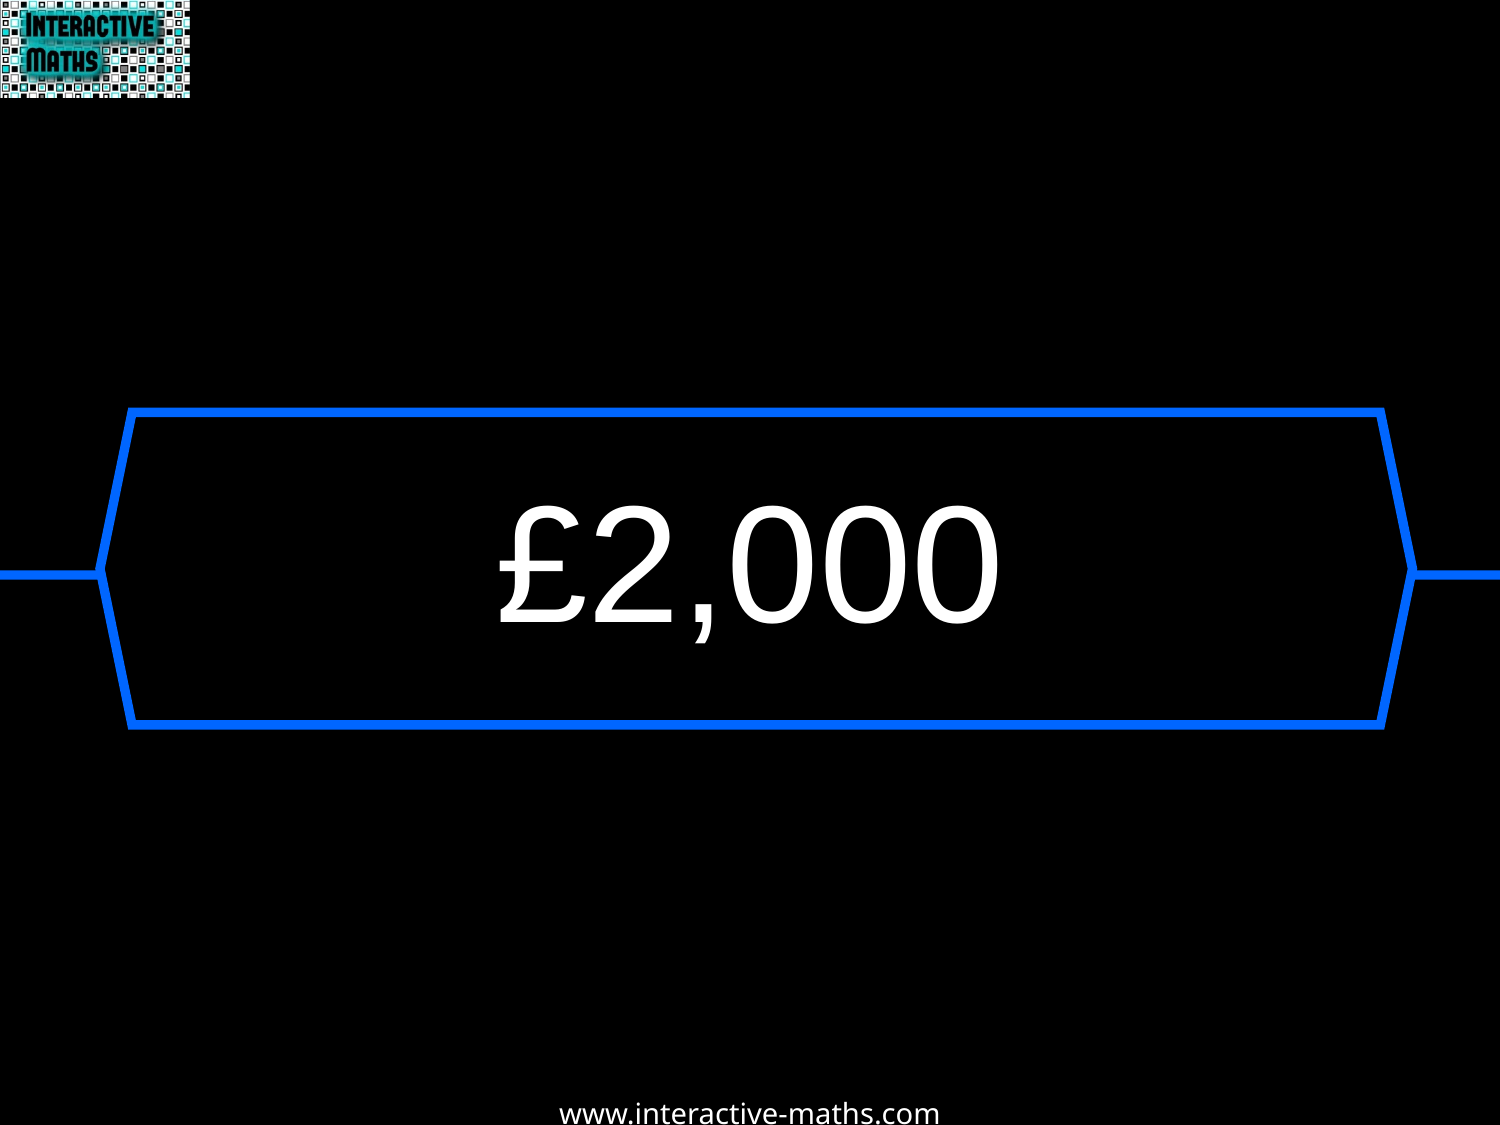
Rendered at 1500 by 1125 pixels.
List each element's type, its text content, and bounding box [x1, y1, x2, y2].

picture [0, 0, 190, 98]
text_box [99, 510, 112, 628]
footer www.interactive-maths.com [512, 1087, 988, 1125]
text_box [116, 412, 1413, 725]
title £2,000 [112, 462, 1388, 650]
